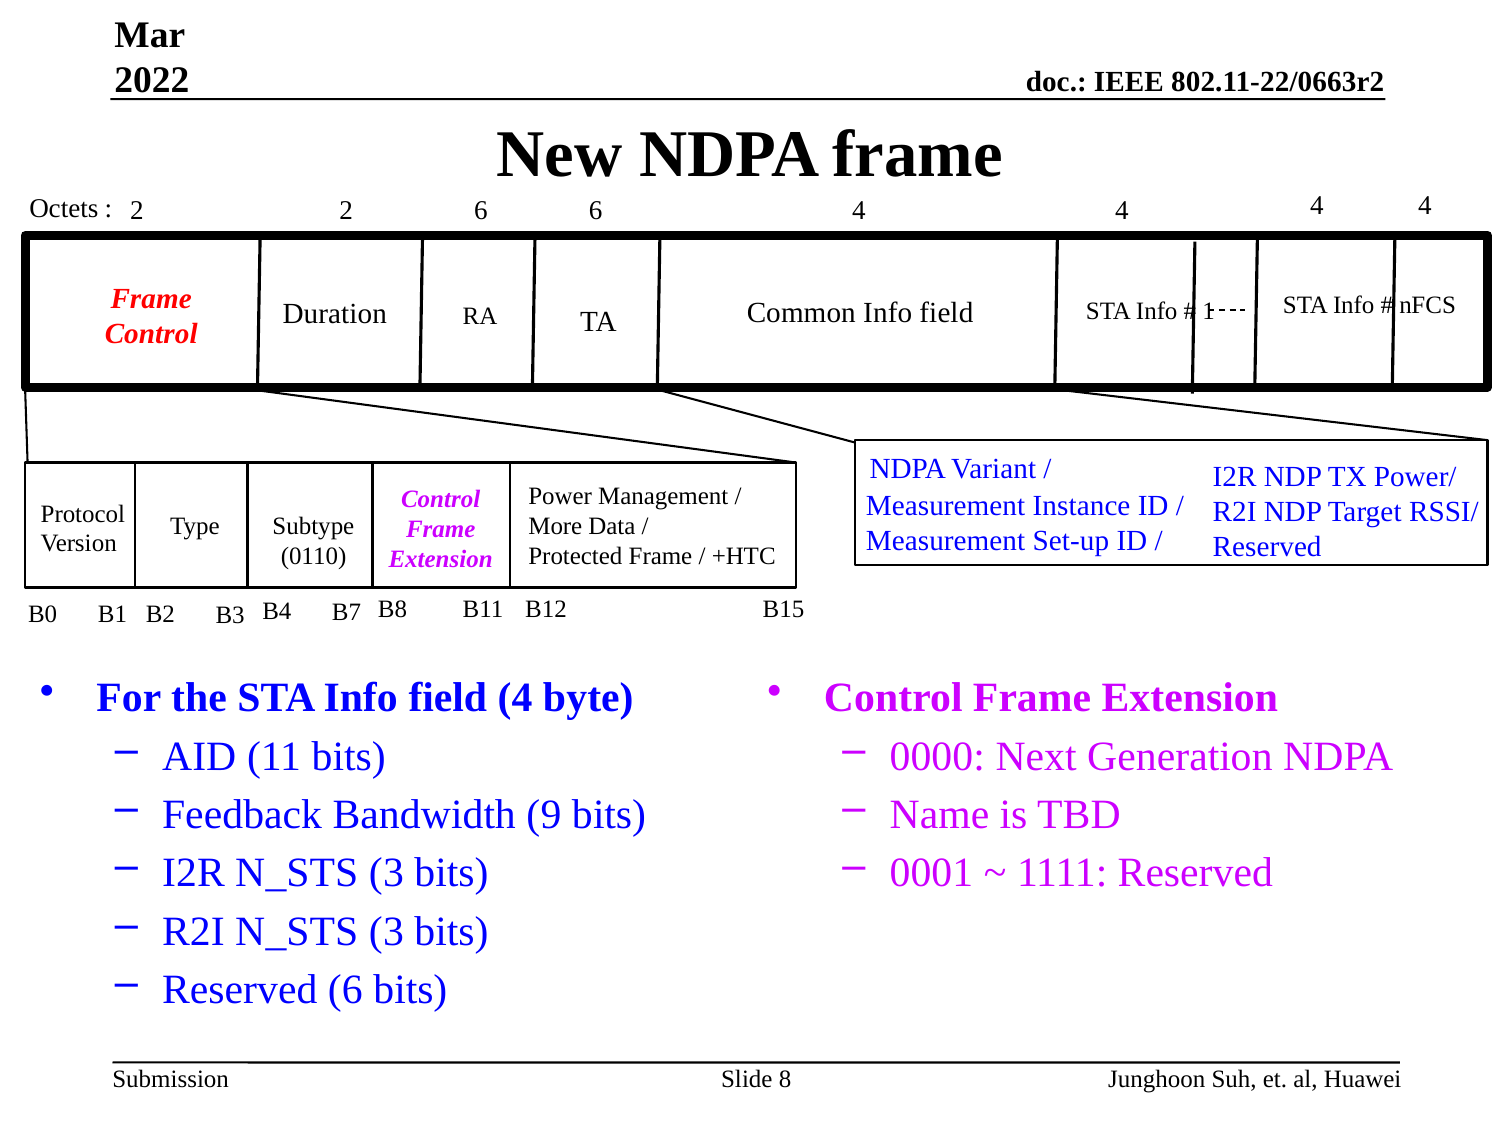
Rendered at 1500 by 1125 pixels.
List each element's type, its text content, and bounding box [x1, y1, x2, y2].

slide_number Slide 8 [712, 1061, 800, 1093]
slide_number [114, 54, 265, 101]
footer Junghoon Suh, et. al, Huawei [1104, 1061, 1402, 1093]
list For the STA Info field (4 byte) AID (11 bits) Feedback Bandwidth (9 bits) I2R N_STS (3 bits) R2I N_STS (3 bits) Reserved (6 bits) [24, 662, 748, 1025]
text_box Control Frame Extension 0000: Next Generation NDPA Name is TBD 0001 ~ 1111: Reserved [752, 662, 1475, 1025]
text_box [12, 187, 1498, 637]
title New NDPA frame [112, 112, 1388, 185]
